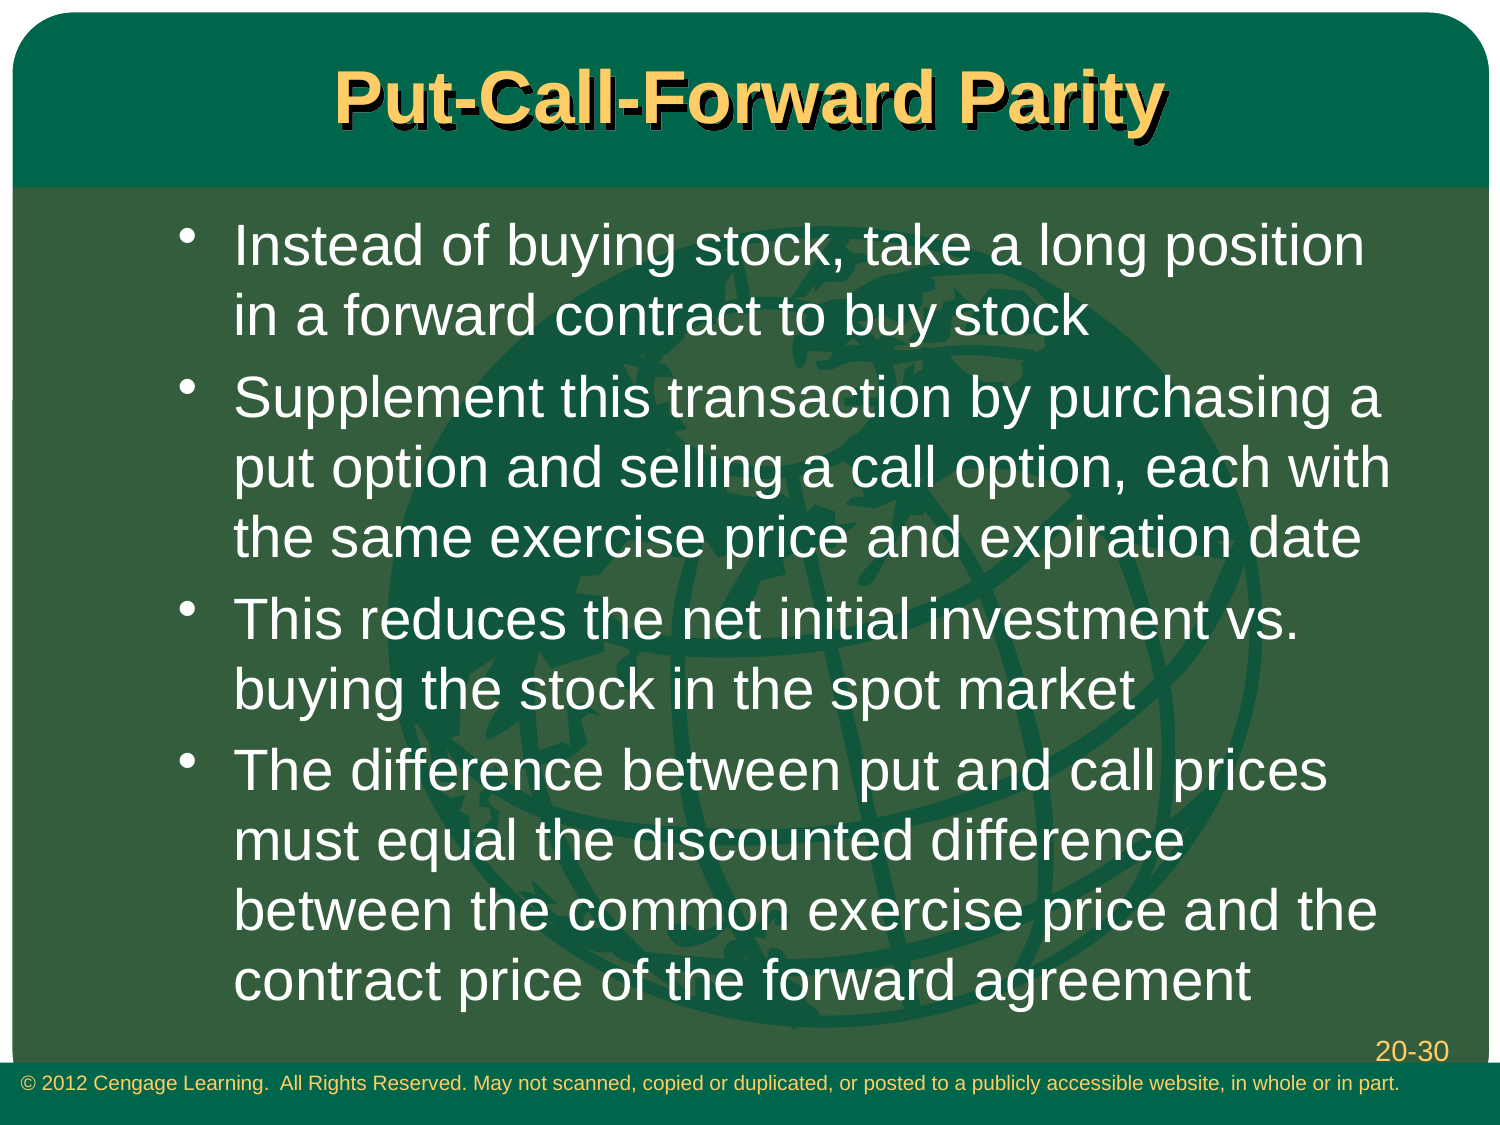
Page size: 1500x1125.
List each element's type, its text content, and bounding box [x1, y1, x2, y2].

footer © 2012 Cengage Learning. All Rights Reserved. May not scanned, copied or duplicated, or posted to a publicly accessible website, in whole or in part. [0, 1062, 1500, 1125]
list Instead of buying stock, take a long position in a forward contract to buy stock Supplement this transaction by purchasing a put option and selling a call option, each with the same exercise price and expiration date This reduces the net initial investment vs. buying the stock in the spot market The difference between put and call prices must equal the discounted difference between the common exercise price and the contract price of the forward agreement [162, 200, 1438, 1062]
title Put-Call-Forward Parity [112, 0, 1388, 188]
slide_number 20-30 [1325, 1025, 1500, 1062]
